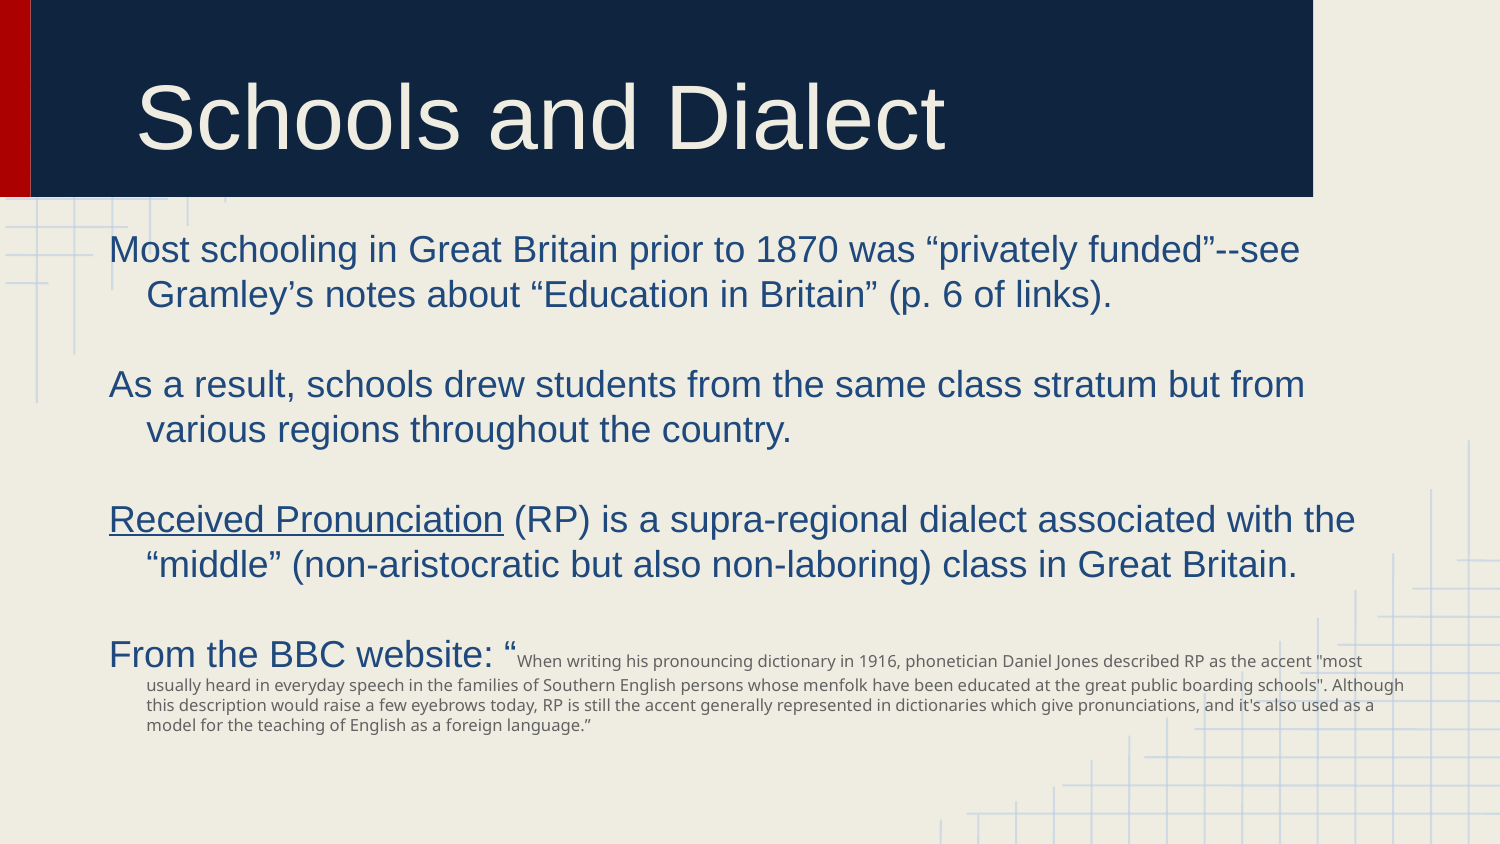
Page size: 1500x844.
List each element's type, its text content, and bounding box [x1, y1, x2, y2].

list Most schooling in Great Britain prior to 1870 was “privately funded”--see Gramley’s notes about “Education in Britain” (p. 6 of links). As a result, schools drew students from the same class stratum but from various regions throughout the country. Received Pronunciation (RP) is a supra-regional dialect associated with the “middle” (non-aristocratic but also non-laboring) class in Great Britain. From the BBC website: “When writing his pronouncing dictionary in 1916, phonetician Daniel Jones described RP as the accent "most usually heard in everyday speech in the families of Southern English persons whose menfolk have been educated at the great public boarding schools". Although this description would raise a few eyebrows today, RP is still the accent generally represented in dictionaries which give pronunciations, and it's also used as a model for the teaching of English as a foreign language.” [75, 209, 1425, 806]
title Schools and Dialect [75, 16, 1276, 183]
